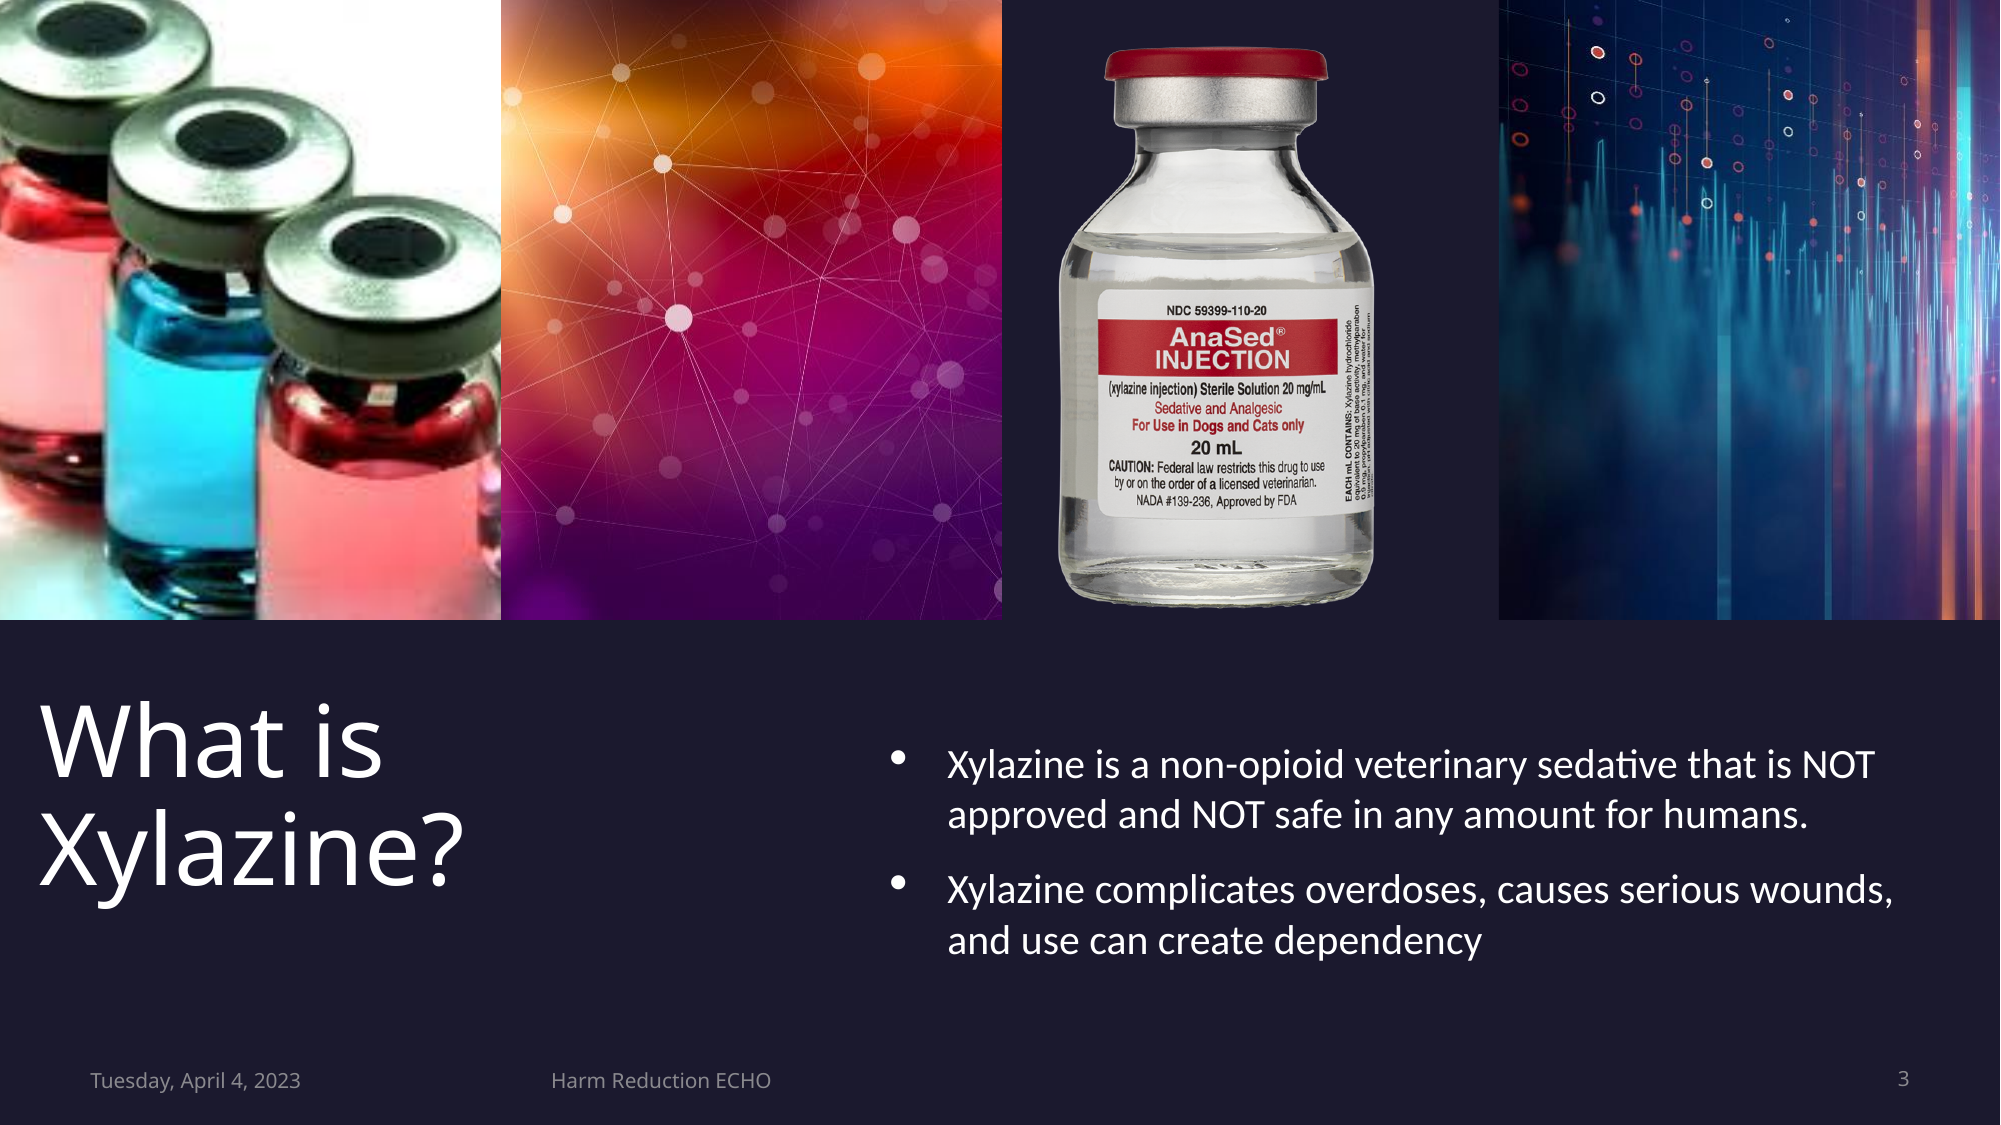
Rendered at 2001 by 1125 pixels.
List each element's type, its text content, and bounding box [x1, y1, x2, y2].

slide_number 3 [1632, 1067, 1910, 1093]
title What is Xylazine? [39, 691, 803, 948]
picture [1498, 0, 2000, 620]
picture [0, 0, 1413, 620]
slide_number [90, 1067, 522, 1093]
footer Harm Reduction ECHO [551, 1067, 1598, 1093]
list Xylazine is a non-opioid veterinary sedative that is NOT approved and NOT safe in any amount for humans. Xylazine complicates overdoses, causes serious wounds, and use can create dependency [891, 737, 1910, 1042]
